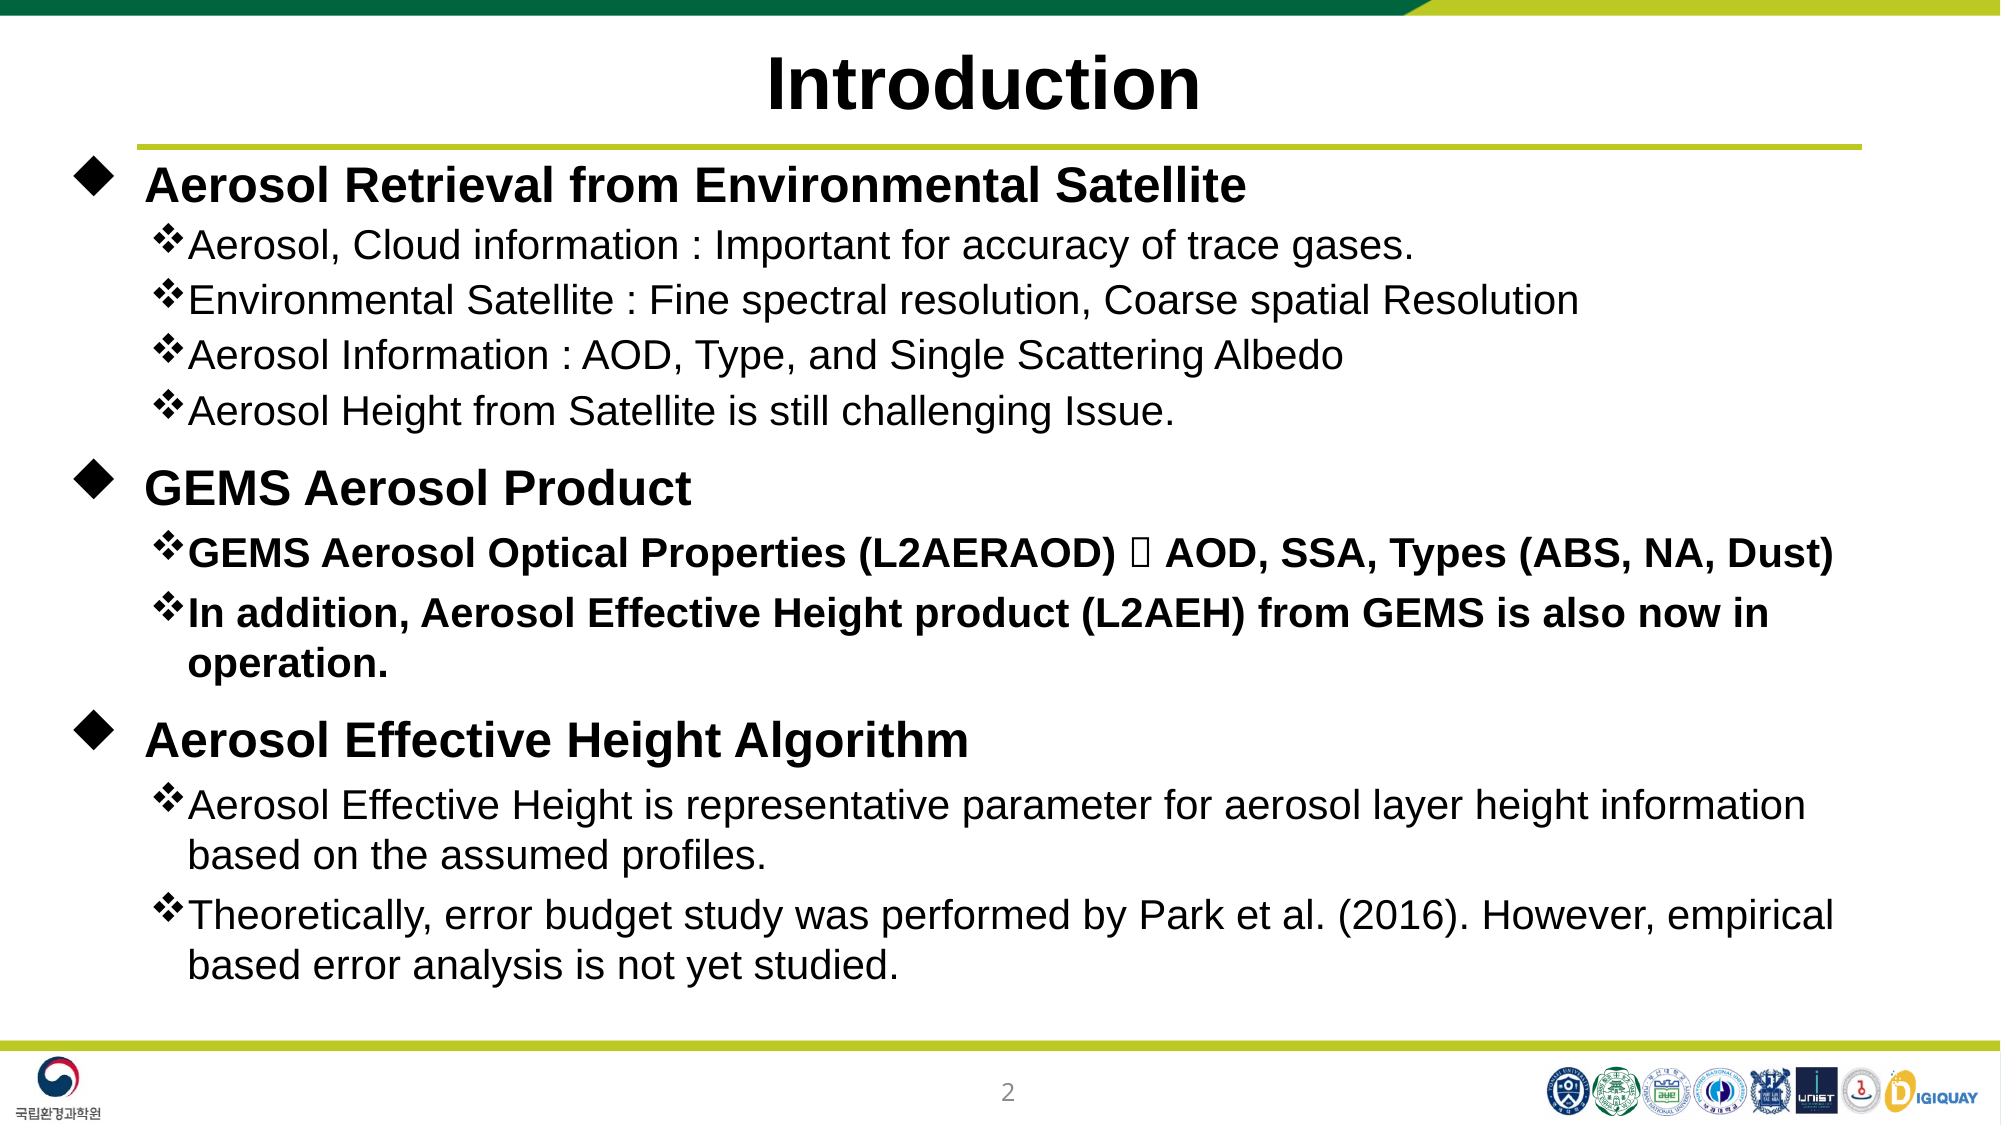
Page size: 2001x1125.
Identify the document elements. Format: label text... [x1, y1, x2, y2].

title Introduction [305, 22, 1664, 149]
picture [15, 1054, 102, 1123]
list Aerosol Retrieval from Environmental Satellite Aerosol, Cloud information : Important for accuracy of trace gases. Environmental Satellite : Fine spectral resolution, Coarse spatial Resolution Aerosol Information : AOD, Type, and Single Scattering Albedo Aerosol Height from Satellite is still challenging Issue. GEMS Aerosol Product GEMS Aerosol Optical Properties (L2AERAOD)  AOD, SSA, Types (ABS, NA, Dust) In addition, Aerosol Effective Height product (L2AEH) from GEMS is also now in operation. Aerosol Effective Height Algorithm Aerosol Effective Height is representative parameter for aerosol layer height information based on the assumed profiles. Theoretically, error budget study was performed by Park et al. (2016). However, empirical based error analysis is not yet studied. [54, 151, 1946, 1044]
slide_number 2 [939, 1064, 1031, 1124]
picture [1537, 1062, 1985, 1124]
picture [0, 0, 2001, 1125]
